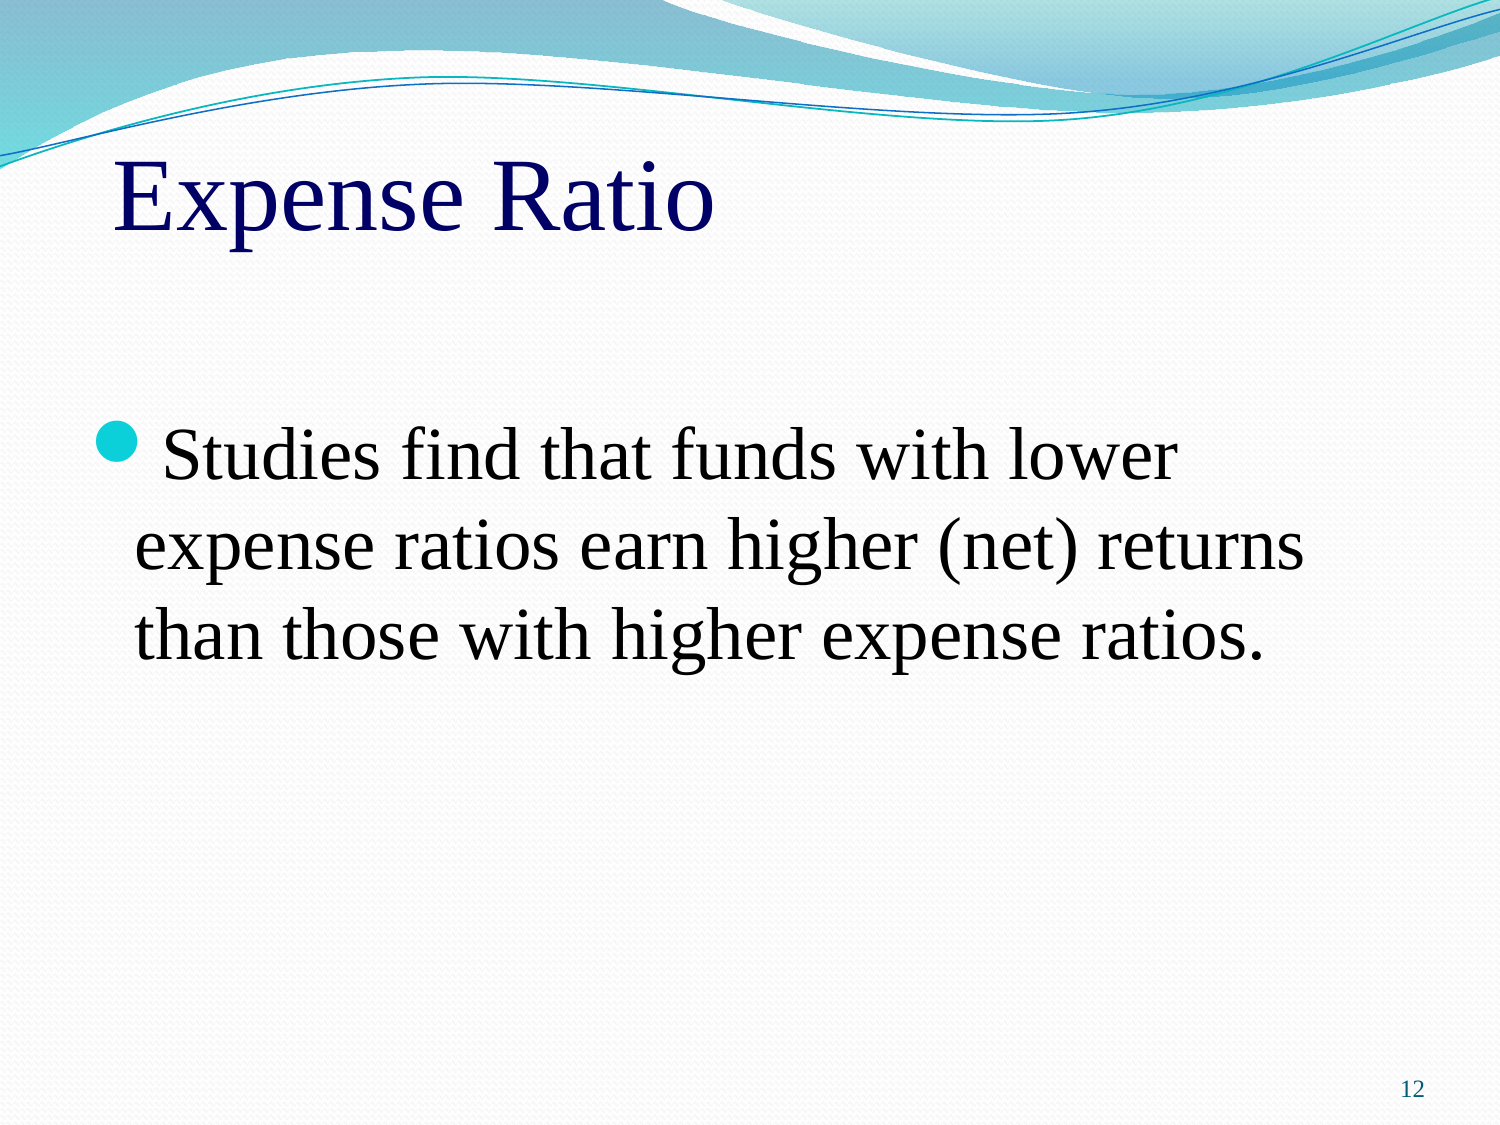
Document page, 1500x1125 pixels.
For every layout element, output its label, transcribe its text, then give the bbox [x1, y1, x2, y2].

slide_number 12 [1299, 1042, 1425, 1103]
title Expense Ratio [112, 99, 1388, 251]
list Studies find that funds with lower expense ratios earn higher (net) returns than those with higher expense ratios. [75, 317, 1425, 1038]
